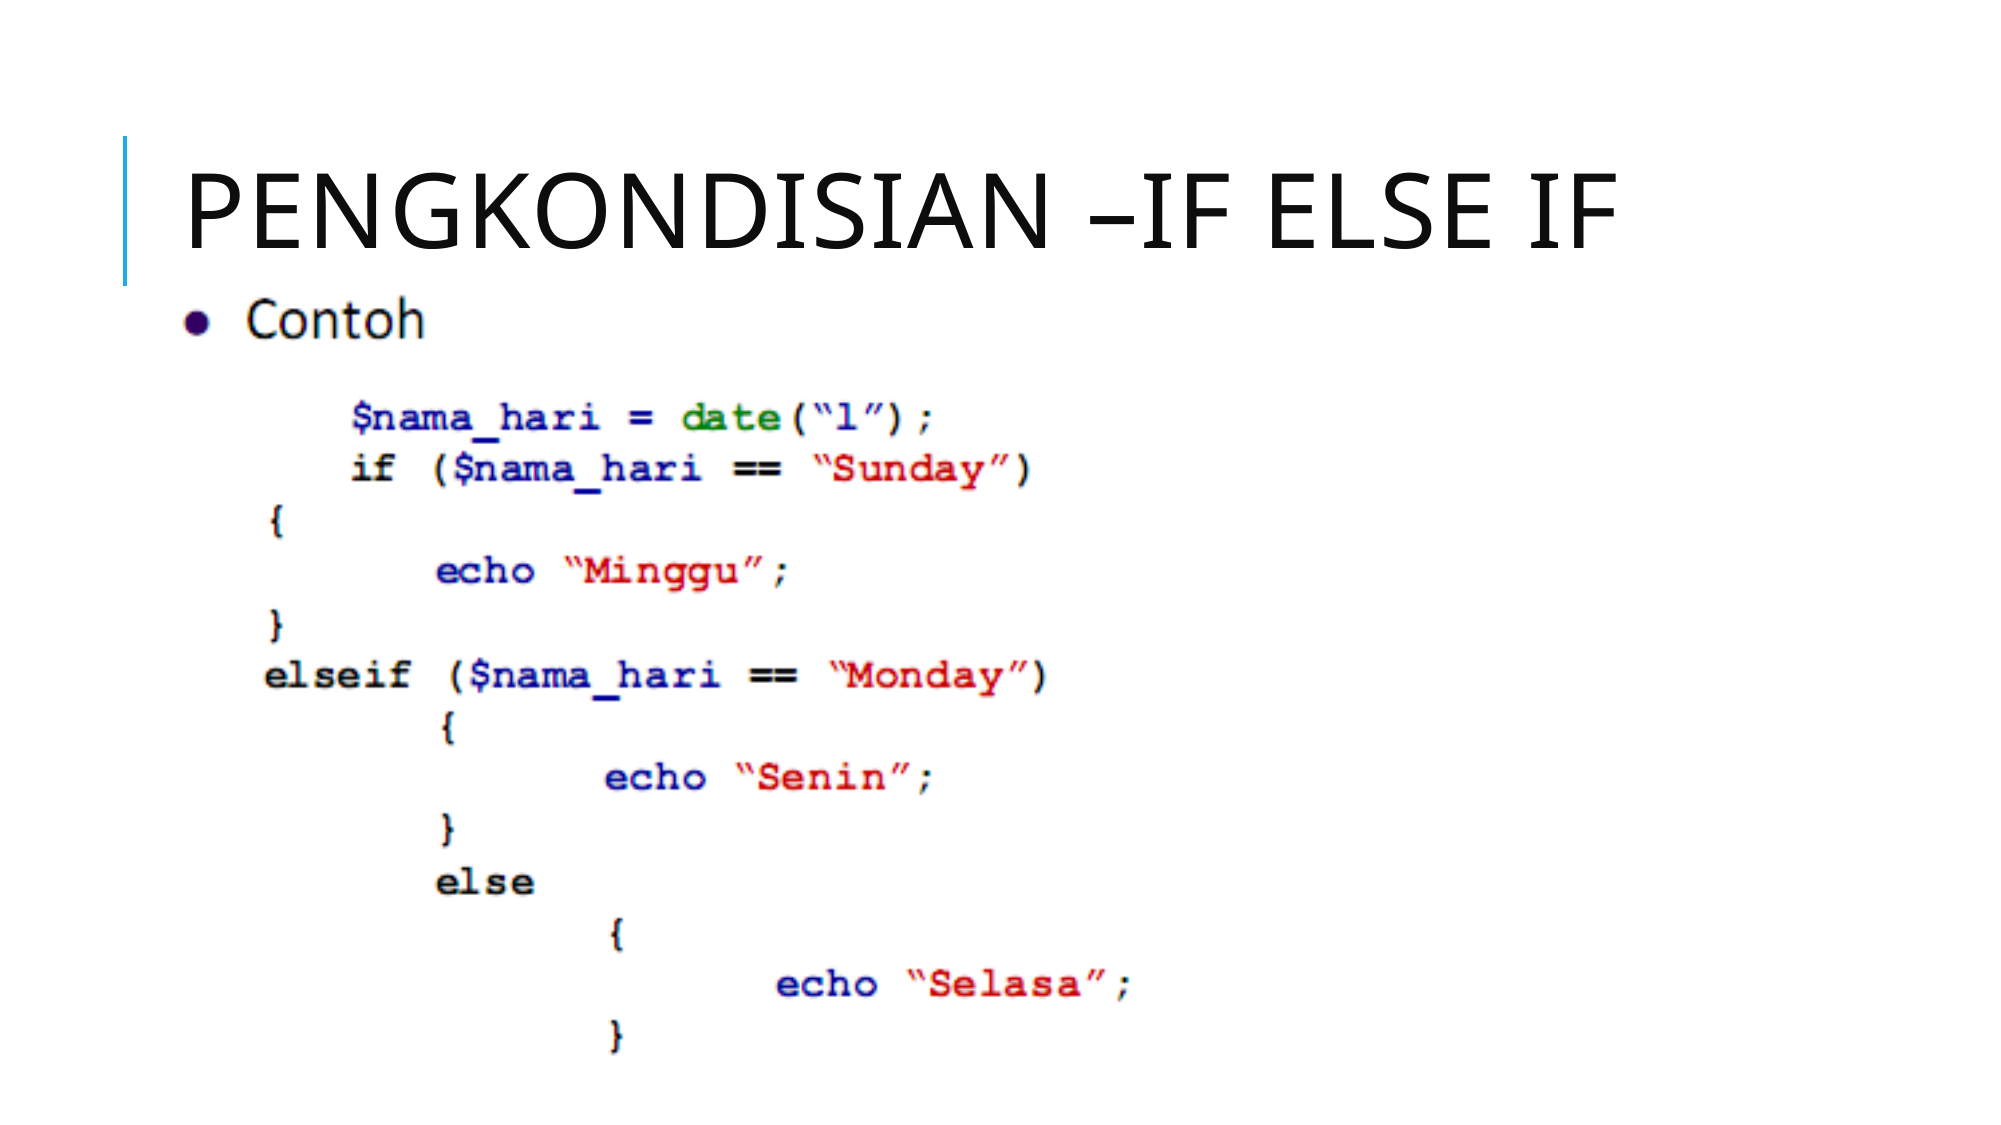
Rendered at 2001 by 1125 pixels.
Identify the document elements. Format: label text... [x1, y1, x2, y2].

title Pengkondisian –IF ELSE IF [168, 96, 1763, 342]
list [167, 291, 1266, 1064]
